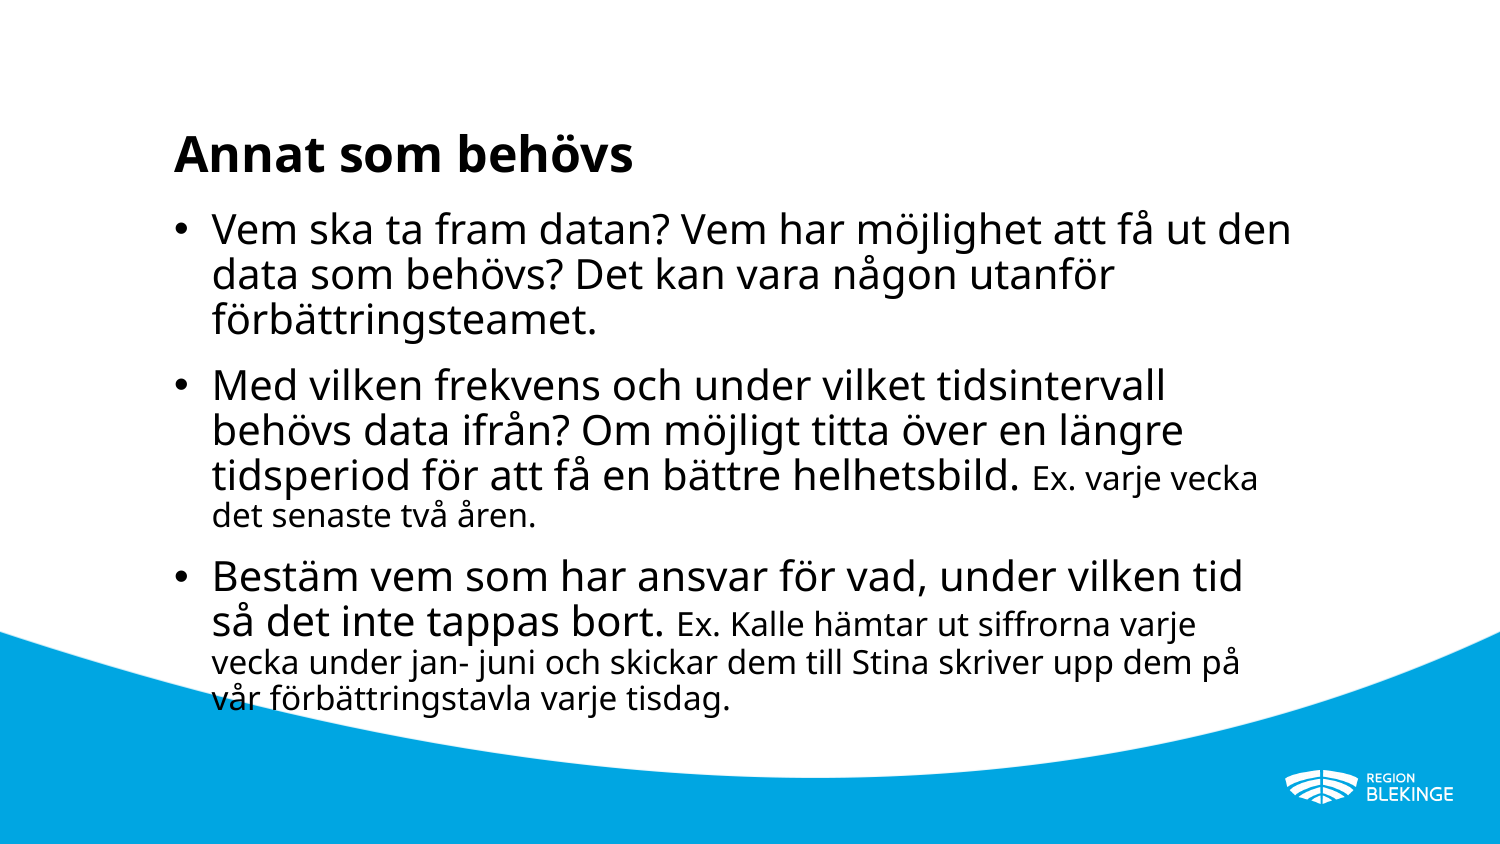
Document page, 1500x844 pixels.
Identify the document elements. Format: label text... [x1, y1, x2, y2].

title Annat som behövs [159, 121, 1140, 201]
picture [1301, 788, 1320, 798]
picture [1324, 780, 1352, 793]
picture [1323, 788, 1343, 799]
list Vem ska ta fram datan? Vem har möjlighet att få ut den data som behövs? Det kan vara någon utanför förbättringsteamet. Med vilken frekvens och under vilket tidsintervall behövs data ifrån? Om möjligt titta över en längre tidsperiod för att få en bättre helhetsbild. Ex. varje vecka det senaste två åren. Bestäm vem som har ansvar för vad, under vilken tid så det inte tappas bort. Ex. Kalle hämtar ut siffrorna varje vecka under jan- juni och skickar dem till Stina skriver upp dem på vår förbättringstavla varje tisdag. [159, 201, 1309, 643]
picture [1291, 780, 1320, 794]
picture [1423, 788, 1427, 800]
picture [1286, 771, 1320, 785]
picture [1324, 771, 1357, 786]
picture [0, 0, 1500, 777]
picture [1368, 788, 1374, 800]
picture [1445, 788, 1452, 799]
picture [1390, 788, 1397, 799]
